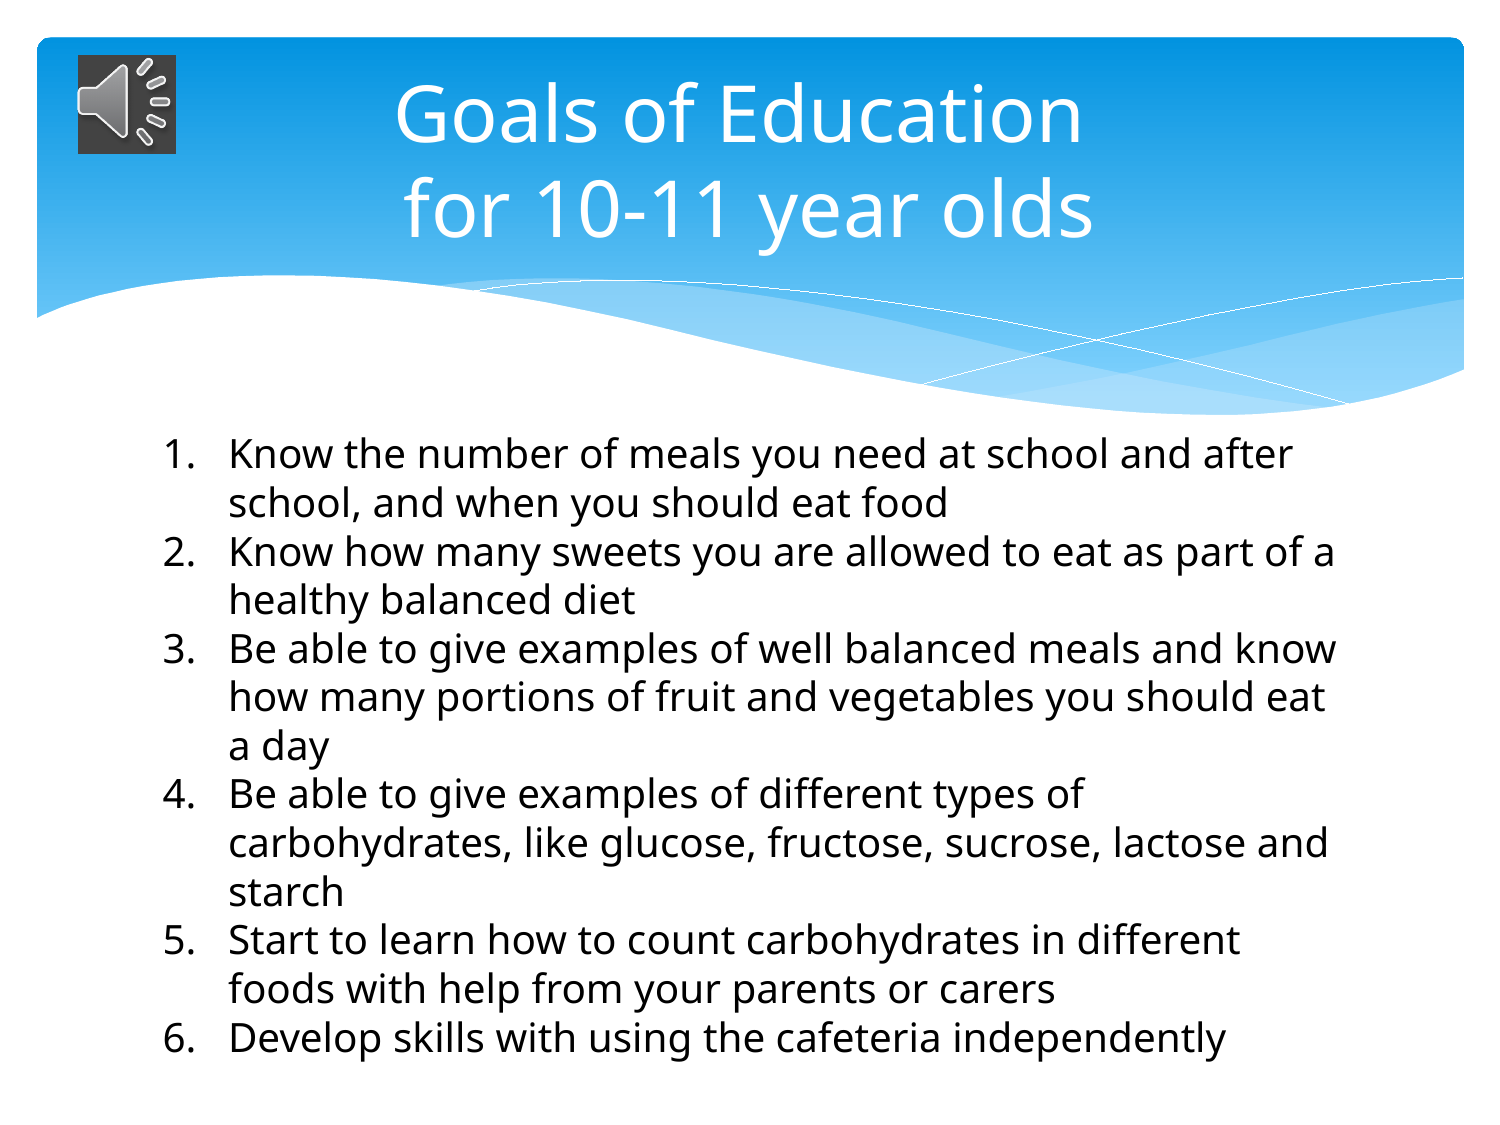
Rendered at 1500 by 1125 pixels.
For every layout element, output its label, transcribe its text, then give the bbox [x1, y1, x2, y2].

title Goals of Education for 10-11 year olds [75, 55, 1425, 261]
list Know the number of meals you need at school and after school, and when you should eat food Know how many sweets you are allowed to eat as part of a healthy balanced diet Be able to give examples of well balanced meals and know how many portions of fruit and vegetables you should eat a day Be able to give examples of different types of carbohydrates, like glucose, fructose, sucrose, lactose and starch Start to learn how to count carbohydrates in different foods with help from your parents or carers Develop skills with using the cafeteria independently [147, 420, 1363, 1076]
picture [76, 56, 177, 155]
